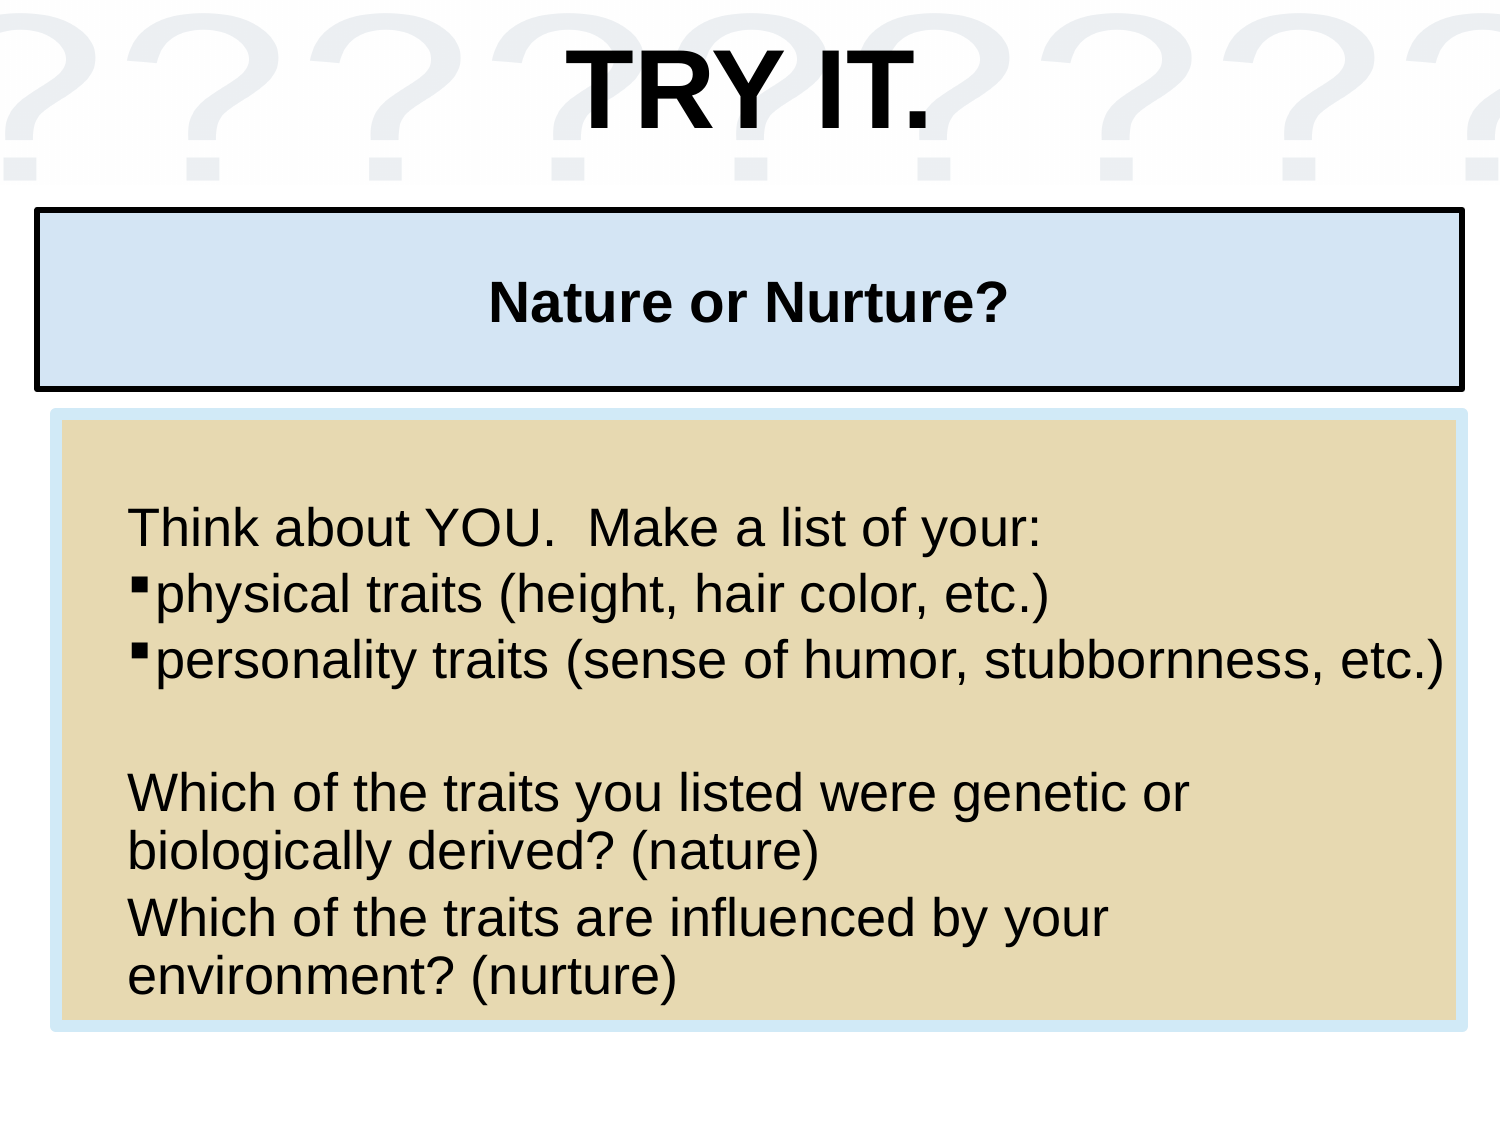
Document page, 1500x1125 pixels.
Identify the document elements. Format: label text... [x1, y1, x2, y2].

title TRY IT. [0, 0, 1500, 185]
list Think about YOU. Make a list of your: physical traits (height, hair color, etc.) personality traits (sense of humor, stubbornness, etc.) Which of the traits you listed were genetic or biologically derived? (nature) Which of the traits are influenced by your environment? (nurture) [55, 414, 1463, 1026]
list Nature or Nurture? [37, 209, 1463, 390]
